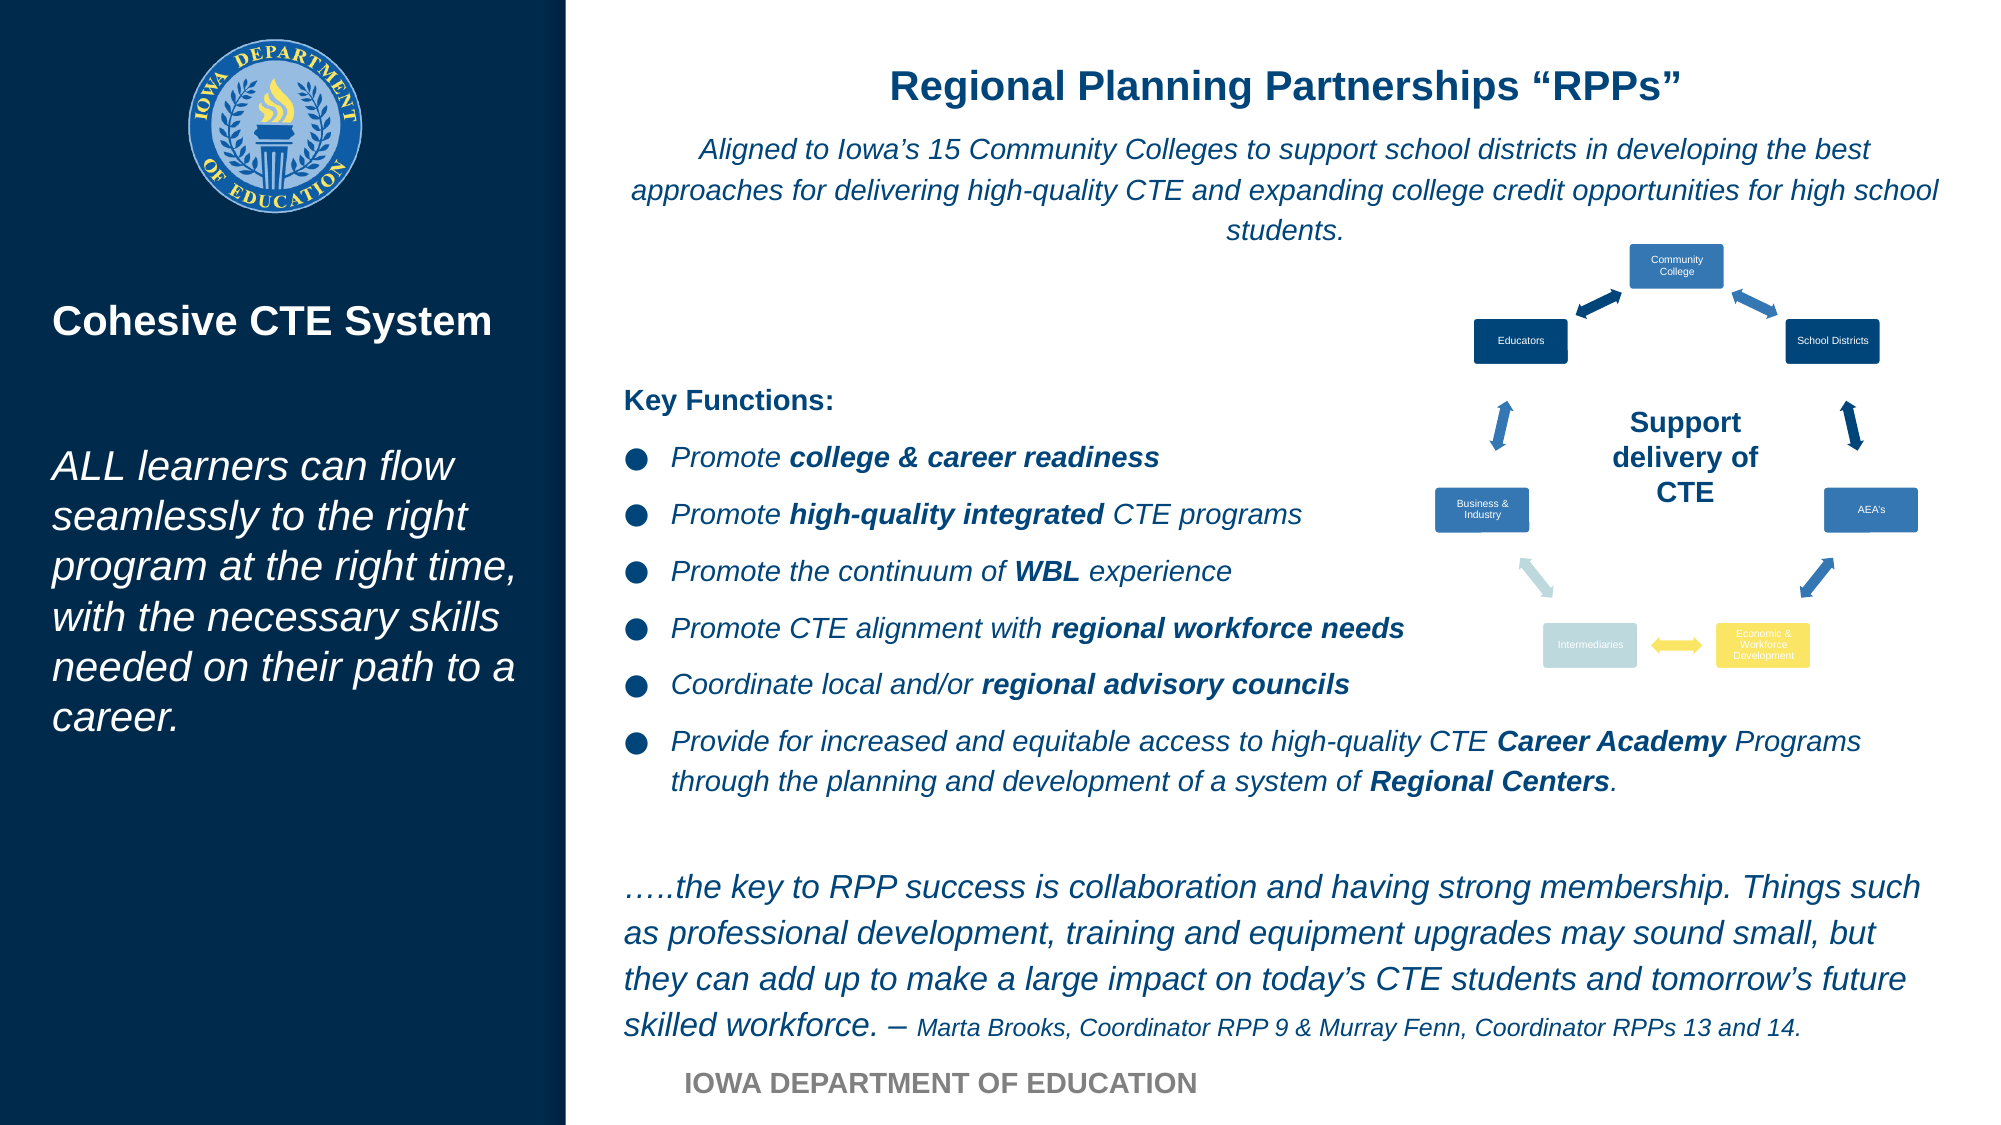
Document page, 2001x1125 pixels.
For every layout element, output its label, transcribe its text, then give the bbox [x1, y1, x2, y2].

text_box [1299, 241, 2000, 671]
title Cohesive CTE System ALL learners can flow seamlessly to the right program at the right time, with the necessary skills needed on their path to a career. [32, 274, 545, 904]
text_box IOWA DEPARTMENT OF EDUCATION [669, 1057, 1677, 1107]
picture [180, 31, 370, 221]
list Regional Planning Partnerships “RPPs” Aligned to Iowa’s 15 Community Colleges to support school districts in developing the best approaches for delivering high-quality CTE and expanding college credit opportunities for high school students. Key Functions: Promote college & career readiness Promote high-quality integrated CTE programs Promote the continuum of WBL experience Promote CTE alignment with regional workforce needs Coordinate local and/or regional advisory councils Provide for increased and equitable access to high-quality CTE Career Academy Programs through the planning and development of a system of Regional Centers. …..the key to RPP success is collaboration and having strong membership. Things such as professional development, training and equipment upgrades may sound small, but they can add up to make a large impact on today’s CTE students and tomorrow’s future skilled workforce. – Marta Brooks, Coordinator RPP 9 & Murray Fenn, Coordinator RPPs 13 and 14. [566, 31, 1968, 1057]
